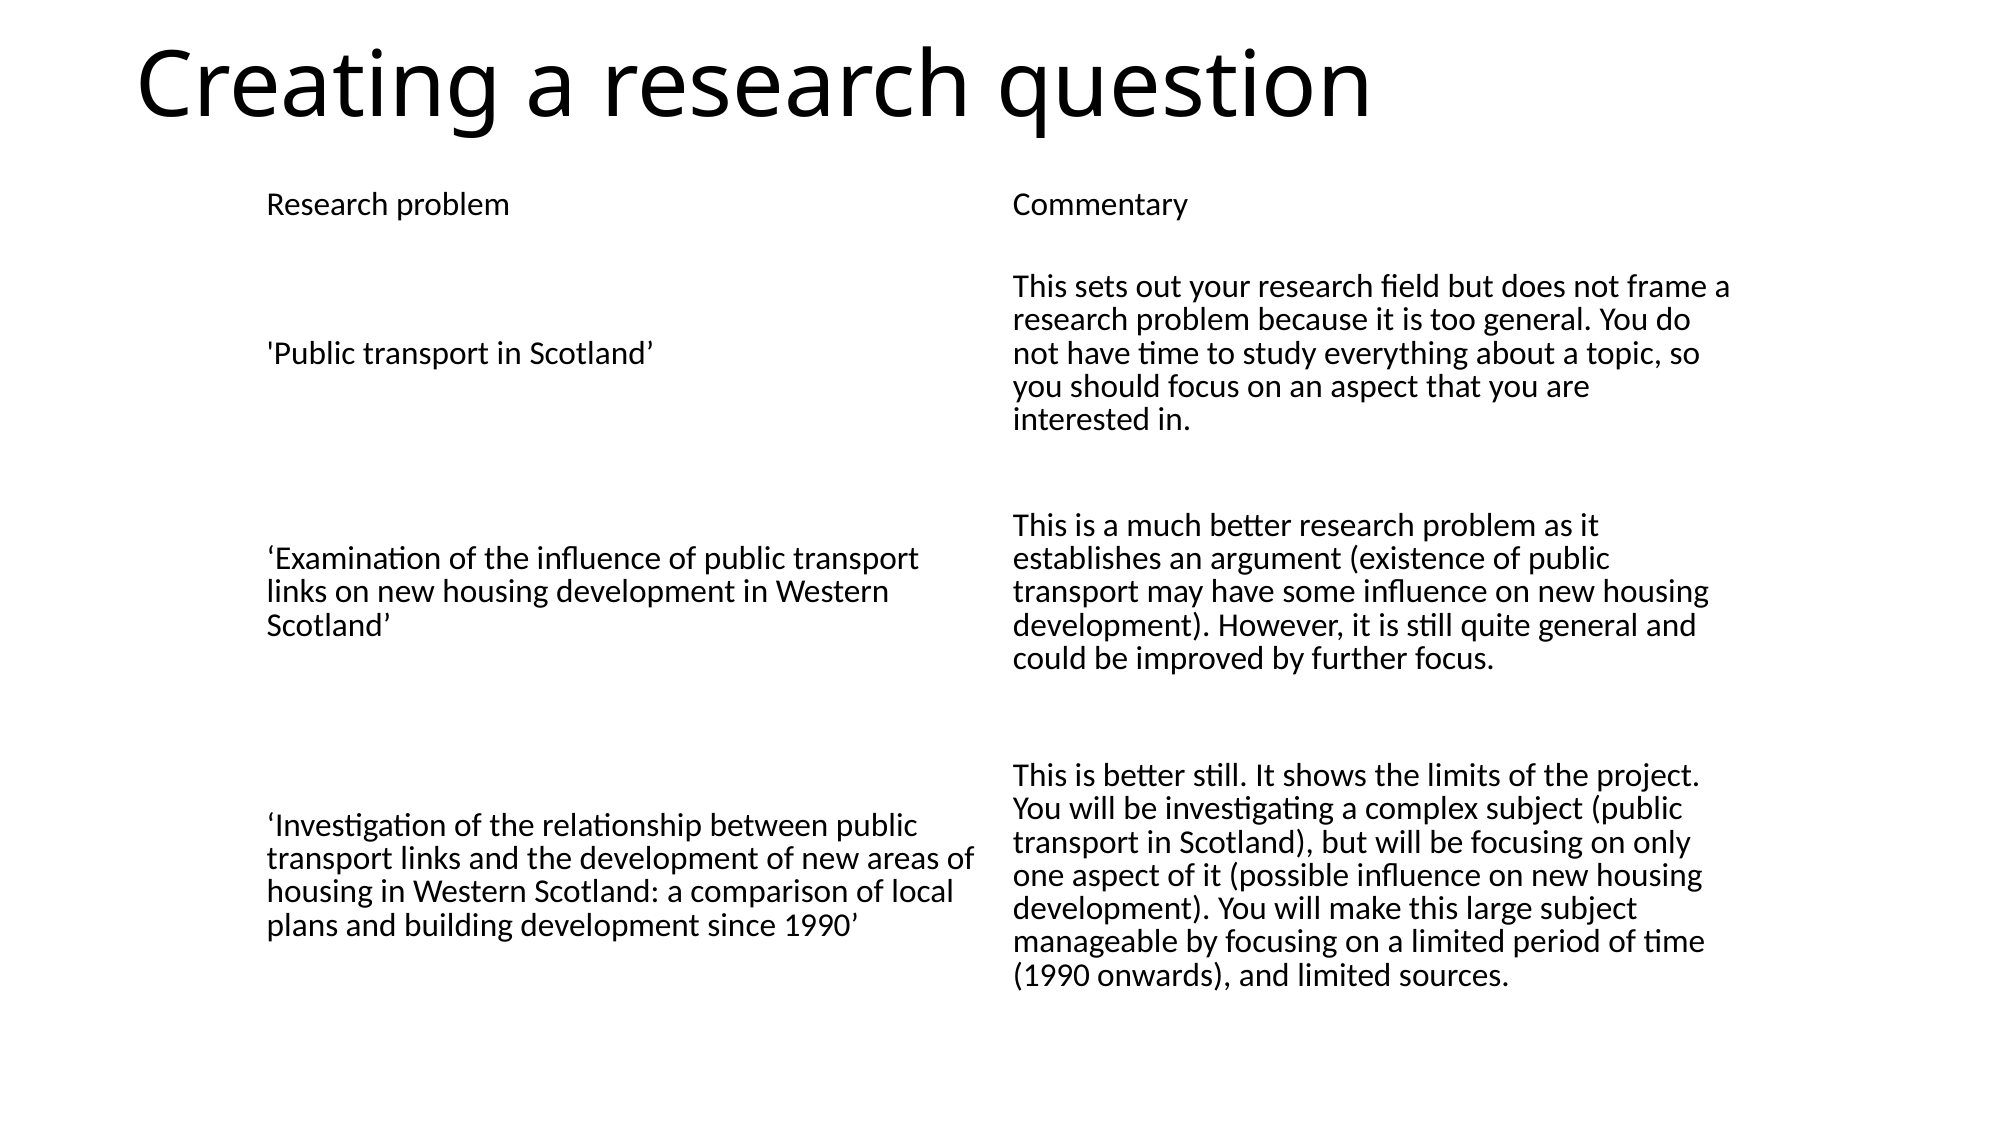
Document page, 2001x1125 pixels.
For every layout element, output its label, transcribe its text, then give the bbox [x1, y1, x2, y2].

table_cell ‘Investigation of the relationship between public transport links and the development of new areas of housing in Western Scotland: a comparison of local plans and building development since 1990’ [254, 714, 1000, 1042]
table_cell ‘Examination of the influence of public transport links on new housing development in Western Scotland’ [254, 475, 1000, 714]
title Creating a research question [120, 19, 1846, 155]
table_cell 'Public transport in Scotland’ [254, 236, 1000, 475]
table_header Commentary [1000, 177, 1746, 236]
table_cell This is better still. It shows the limits of the project. You will be investigating a complex subject (public transport in Scotland), but will be focusing on only one aspect of it (possible influence on new housing development). You will make this large subject manageable by focusing on a limited period of time (1990 onwards), and limited sources. [1000, 714, 1746, 1042]
table_cell This sets out your research field but does not frame a research problem because it is too general. You do not have time to study everything about a topic, so you should focus on an aspect that you are interested in. [1000, 236, 1746, 475]
table_header Research problem [254, 177, 1000, 236]
table_cell This is a much better research problem as it establishes an argument (existence of public transport may have some influence on new housing development). However, it is still quite general and could be improved by further focus. [1000, 475, 1746, 714]
